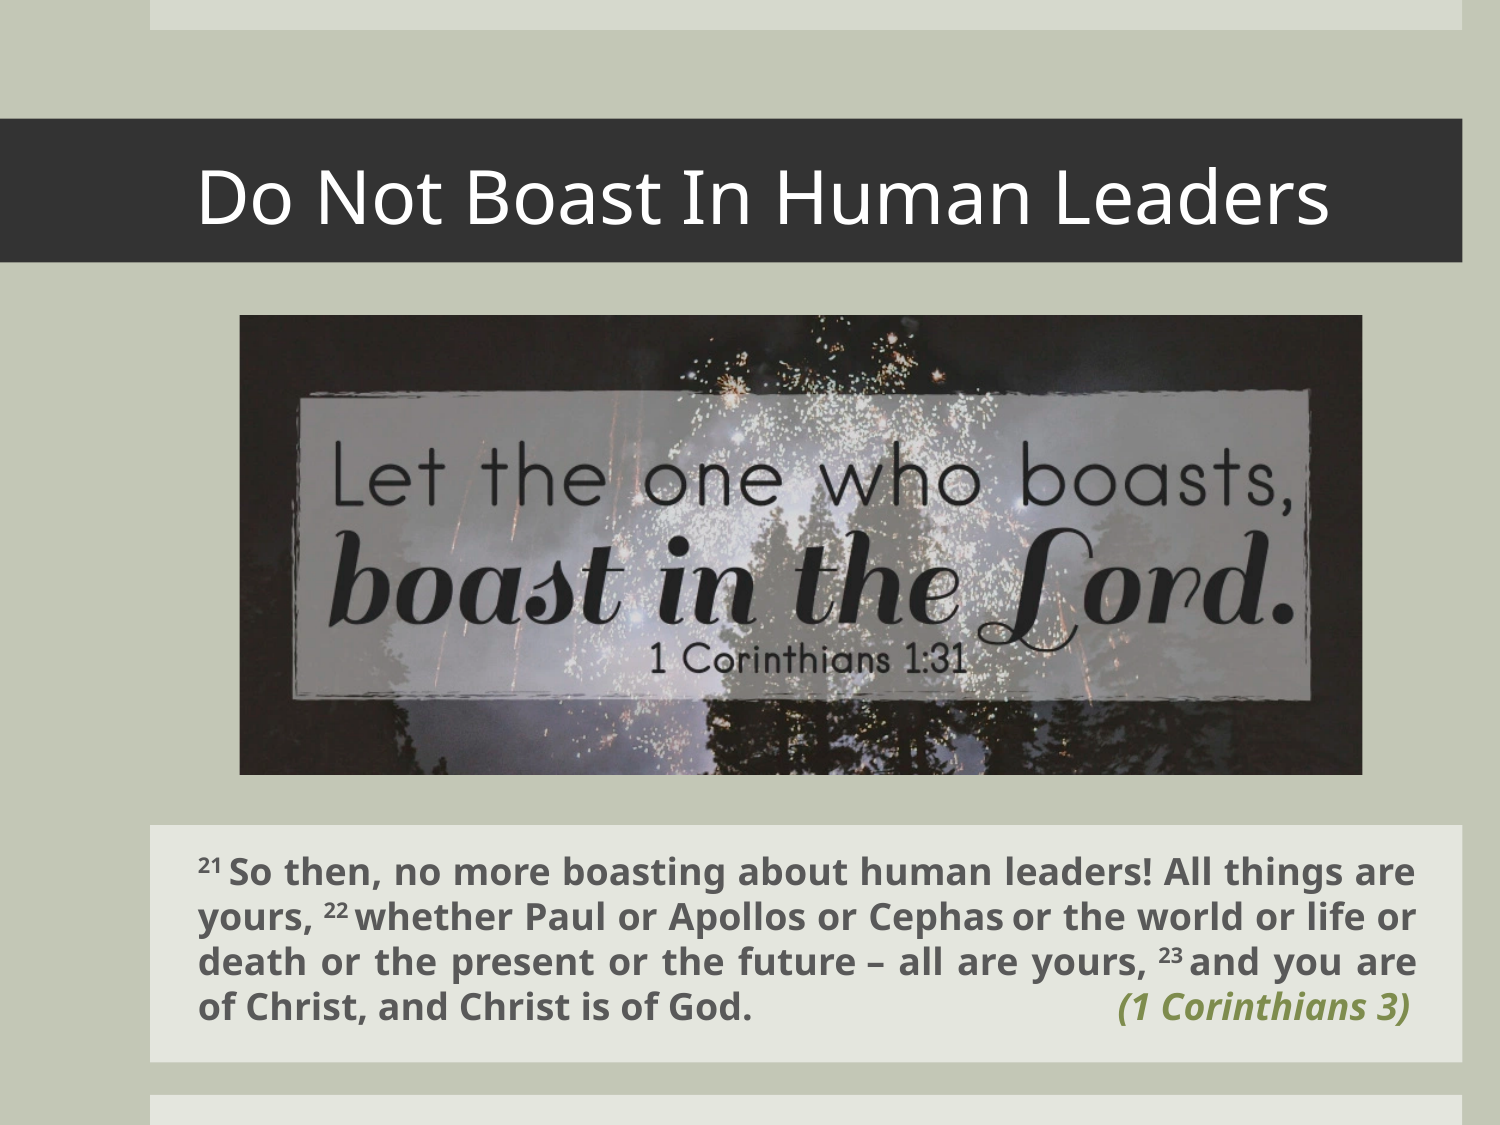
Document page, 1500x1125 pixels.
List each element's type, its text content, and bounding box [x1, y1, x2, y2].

title Do Not Boast In Human Leaders [0, 118, 1463, 263]
picture [239, 314, 1363, 776]
subtitle 21 So then, no more boasting about human leaders! All things are yours, 22 whether Paul or Apollos or Cephas or the world or life or death or the present or the future – all are yours, 23 and you are of Christ, and Christ is of God. (1 Corinthians 3) [150, 825, 1463, 1063]
